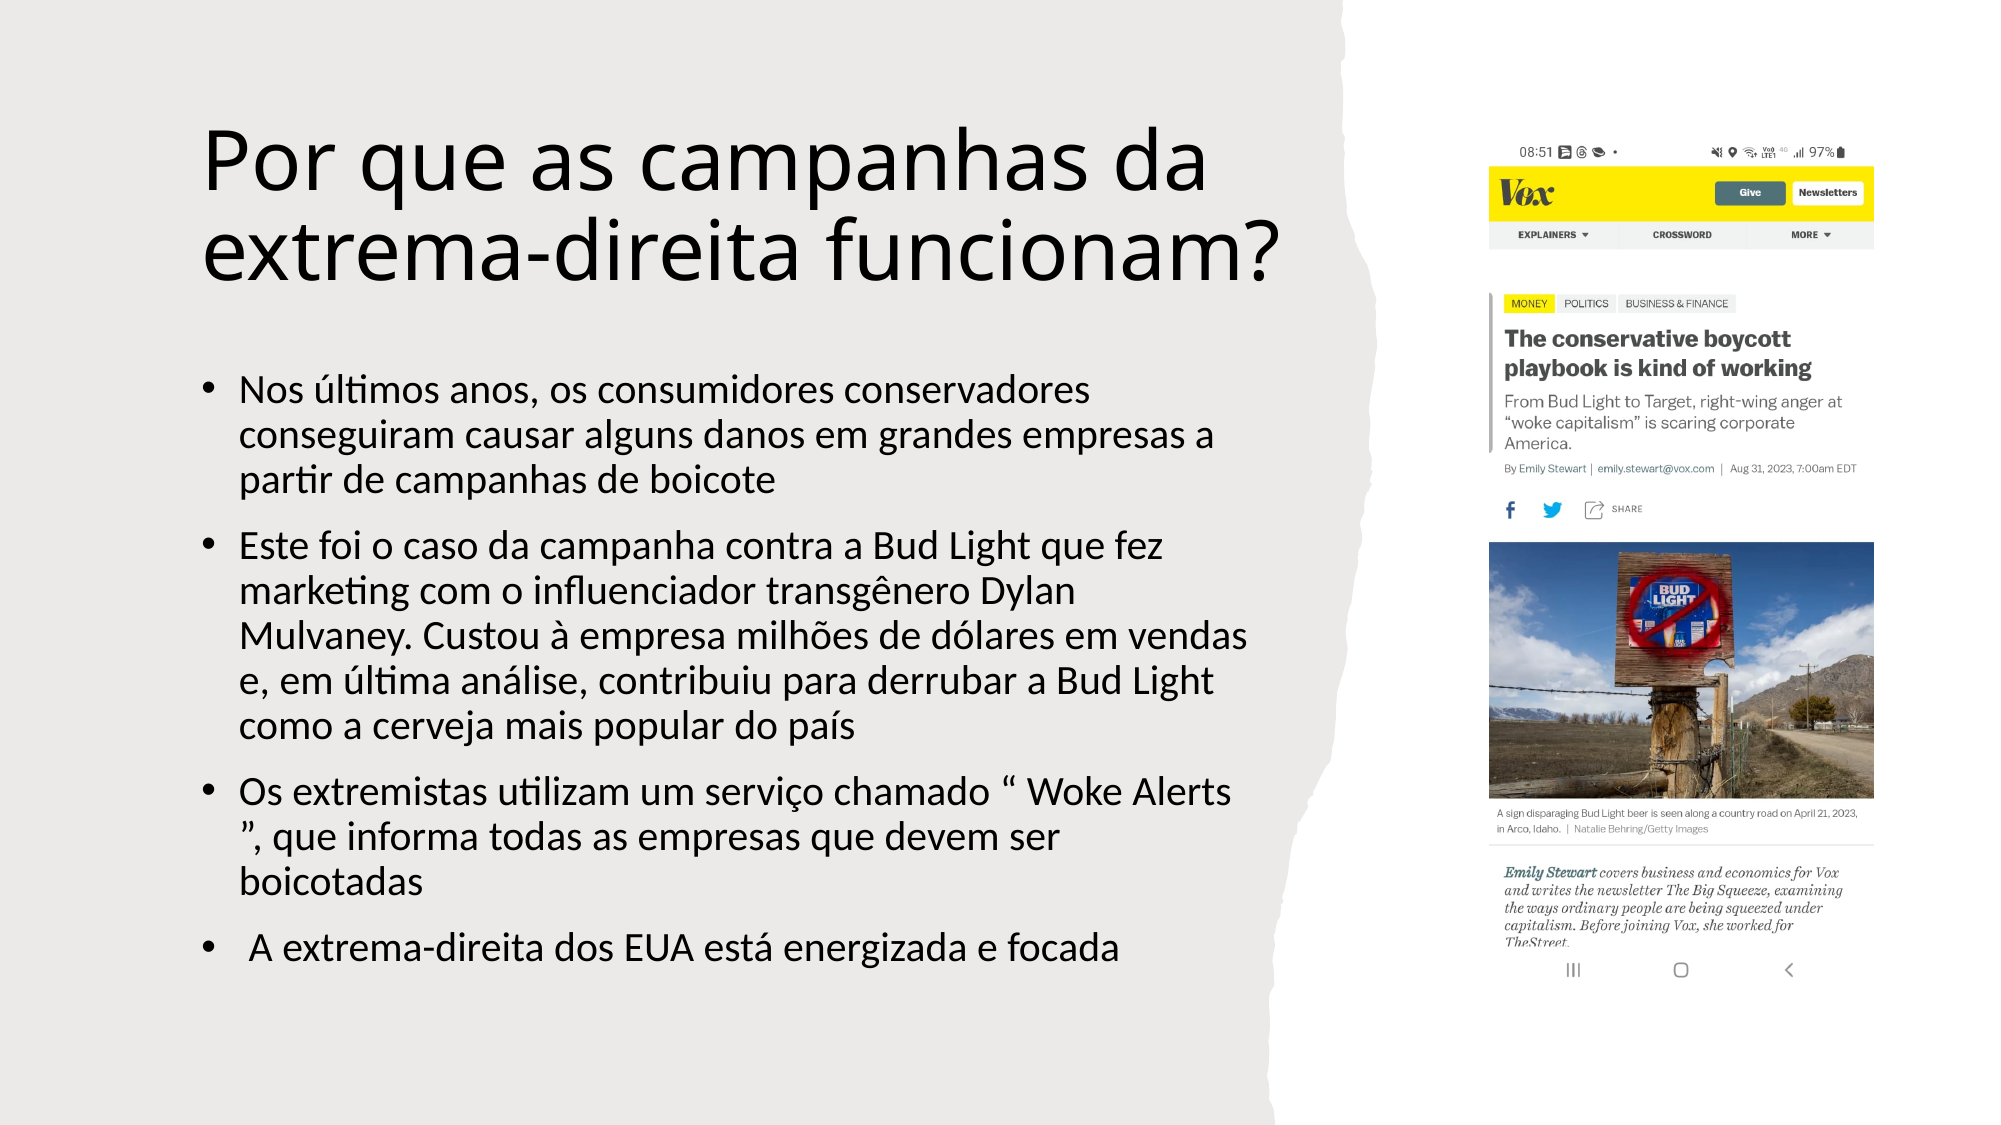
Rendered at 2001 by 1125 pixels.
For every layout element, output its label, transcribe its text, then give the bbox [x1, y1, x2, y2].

title Por que as campanhas da extrema-direita funcionam? [186, 99, 1316, 317]
list Nos últimos anos, os consumidores conservadores conseguiram causar alguns danos em grandes empresas a partir de campanhas de boicote Este foi o caso da campanha contra a Bud Light que fez marketing com o influenciador transgênero Dylan Mulvaney. Custou à empresa milhões de dólares em vendas e, em última análise, contribuiu para derrubar a Bud Light como a cerveja mais popular do país Os extremistas utilizam um serviço chamado “ Woke Alerts ”, que informa todas as empresas que devem ser boicotadas A extrema-direita dos EUA está energizada e focada [186, 359, 1265, 1002]
text_box [0, 0, 1436, 1125]
picture [1489, 138, 1874, 991]
text_box [1269, 0, 2000, 1125]
